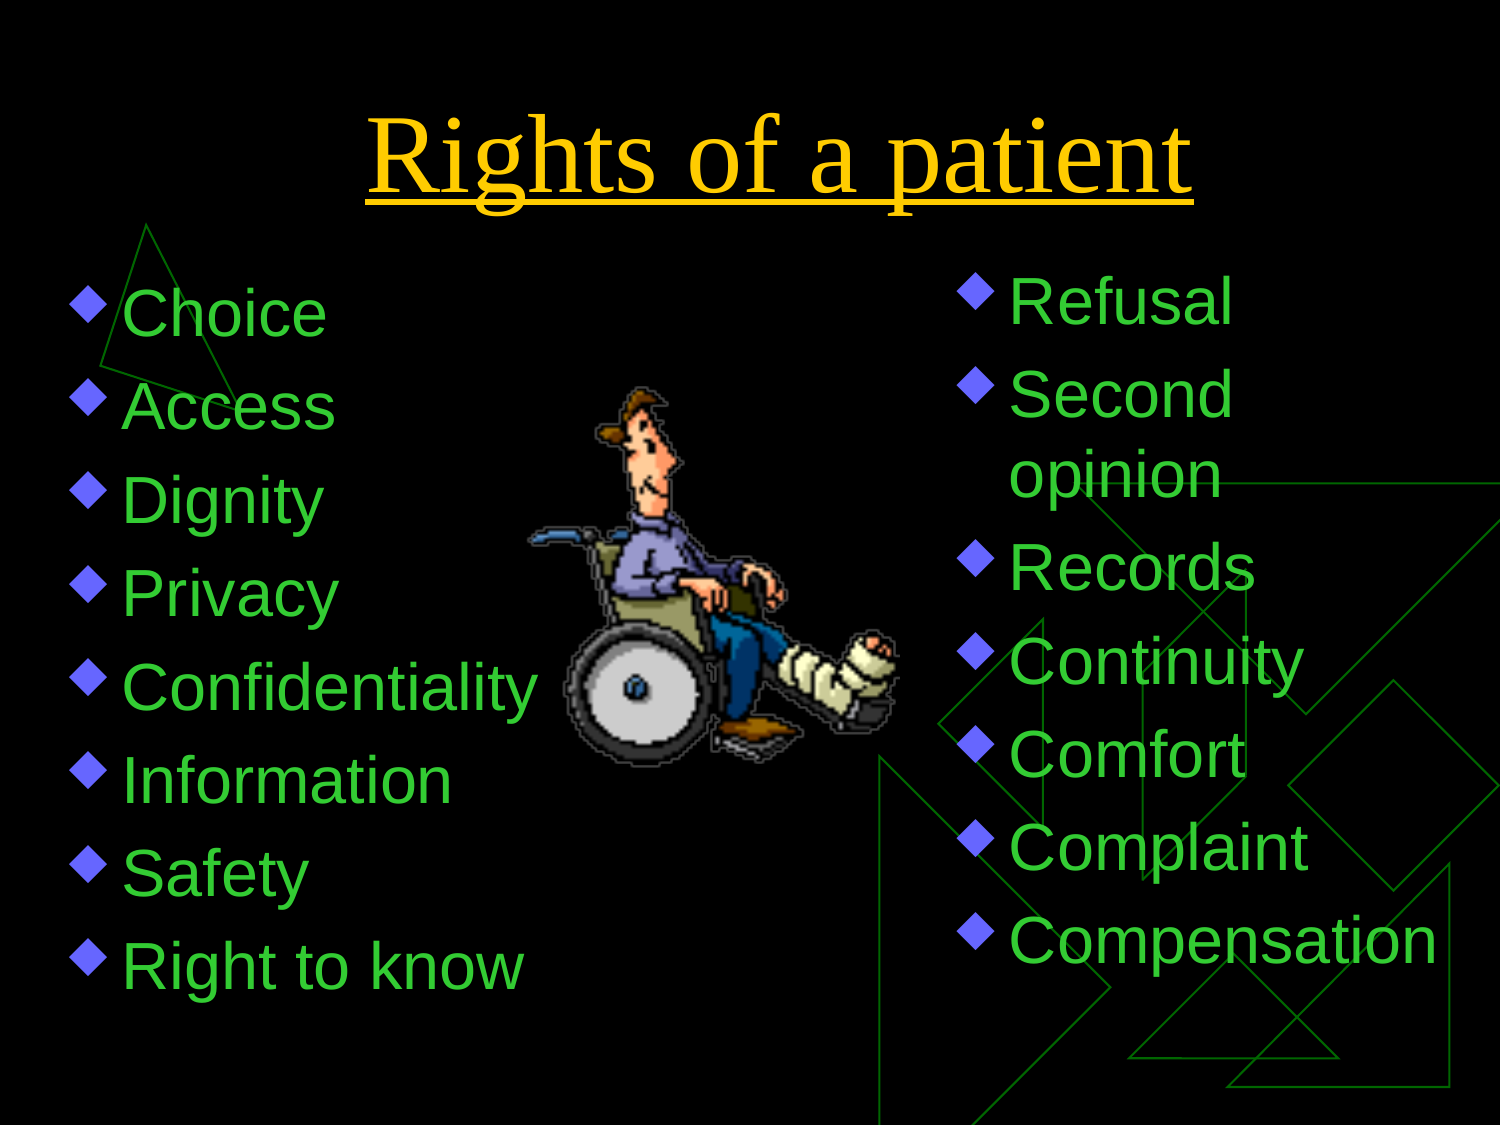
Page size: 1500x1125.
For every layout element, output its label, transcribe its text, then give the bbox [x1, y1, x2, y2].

picture [474, 374, 901, 776]
list Refusal Second opinion Records Continuity Comfort Complaint Compensation [937, 249, 1463, 1063]
title Rights of a patient [197, 51, 1361, 262]
list Choice Access Dignity Privacy Confidentiality Information Safety Right to know [49, 262, 588, 1125]
